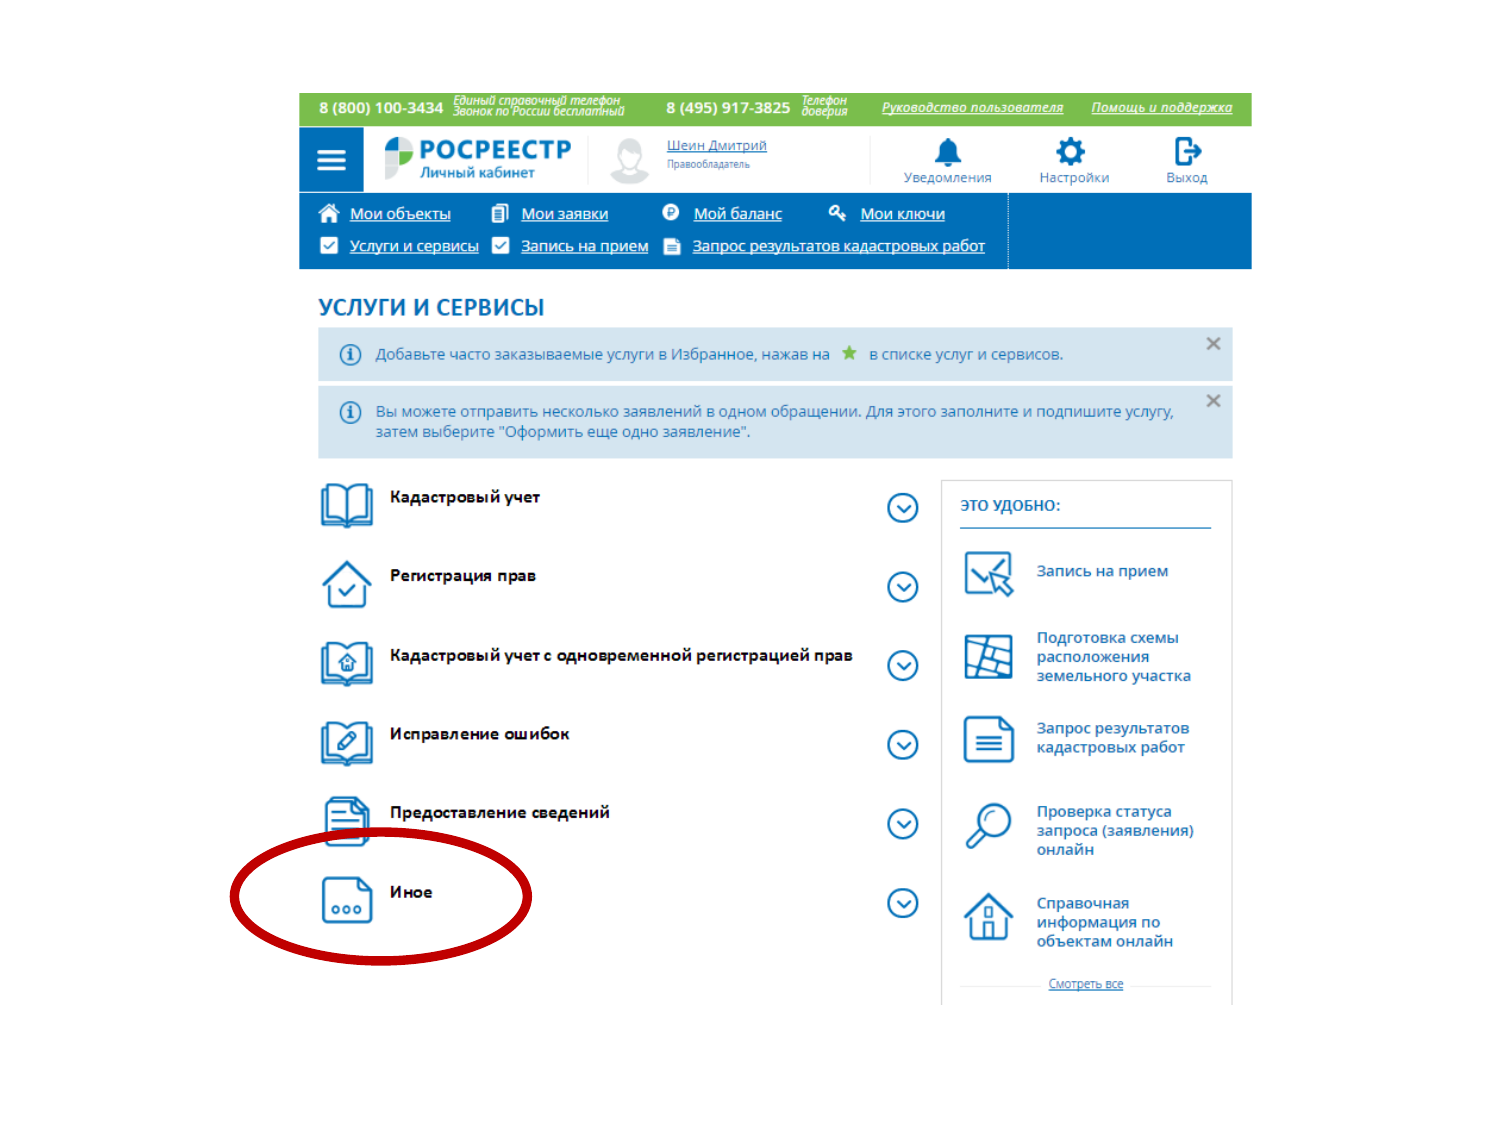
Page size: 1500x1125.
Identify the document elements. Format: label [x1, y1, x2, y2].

list [103, 93, 1397, 1006]
